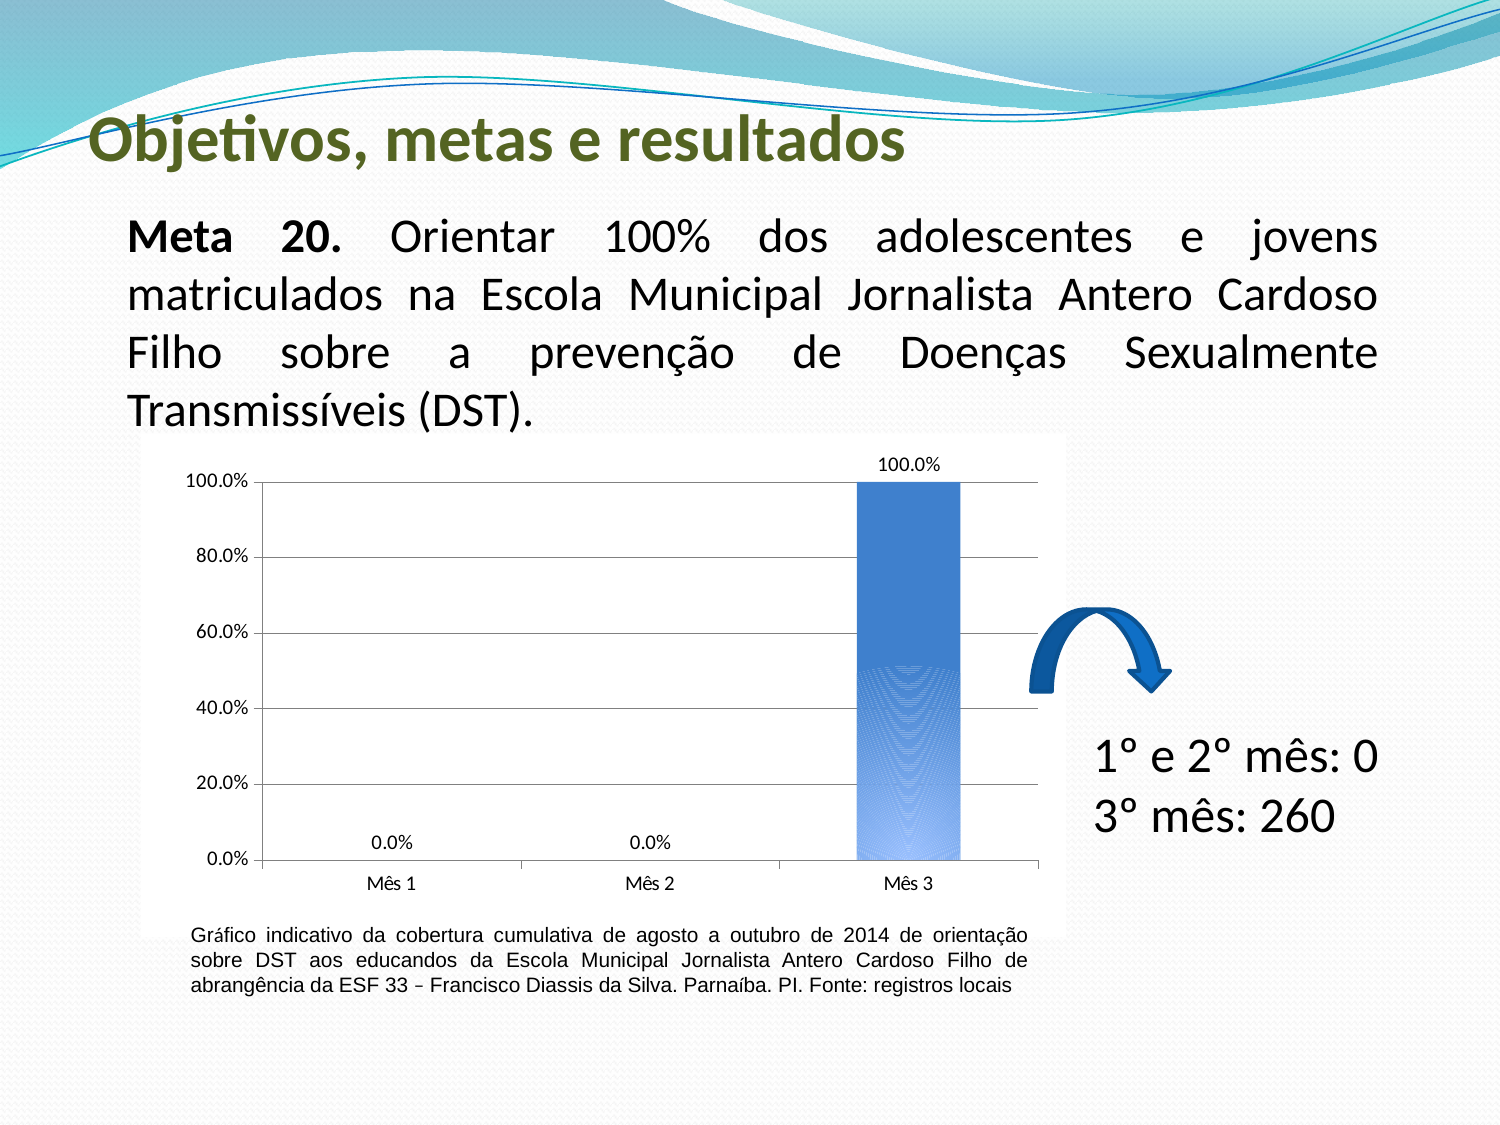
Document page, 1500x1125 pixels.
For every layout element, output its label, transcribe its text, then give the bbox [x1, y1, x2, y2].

text_box Gráfico indicativo da cobertura cumulativa de agosto a outubro de 2014 de orientação sobre DST aos educandos da Escola Municipal Jornalista Antero Cardoso Filho de abrangência da ESF 33 – Francisco Diassis da Silva. Parnaíba. PI. Fonte: registros locais [175, 951, 1043, 1005]
text_box 1º e 2º mês: 0 3º mês: 260 [1078, 714, 1453, 850]
title Objetivos, metas e resultados [88, 59, 1383, 202]
text_box [1072, 607, 1173, 694]
list Meta 20. Orientar 100% dos adolescentes e jovens matriculados na Escola Municipal Jornalista Antero Cardoso Filho sobre a prevenção de Doenças Sexualmente Transmissíveis (DST). [112, 196, 1394, 445]
chart [140, 433, 1067, 938]
